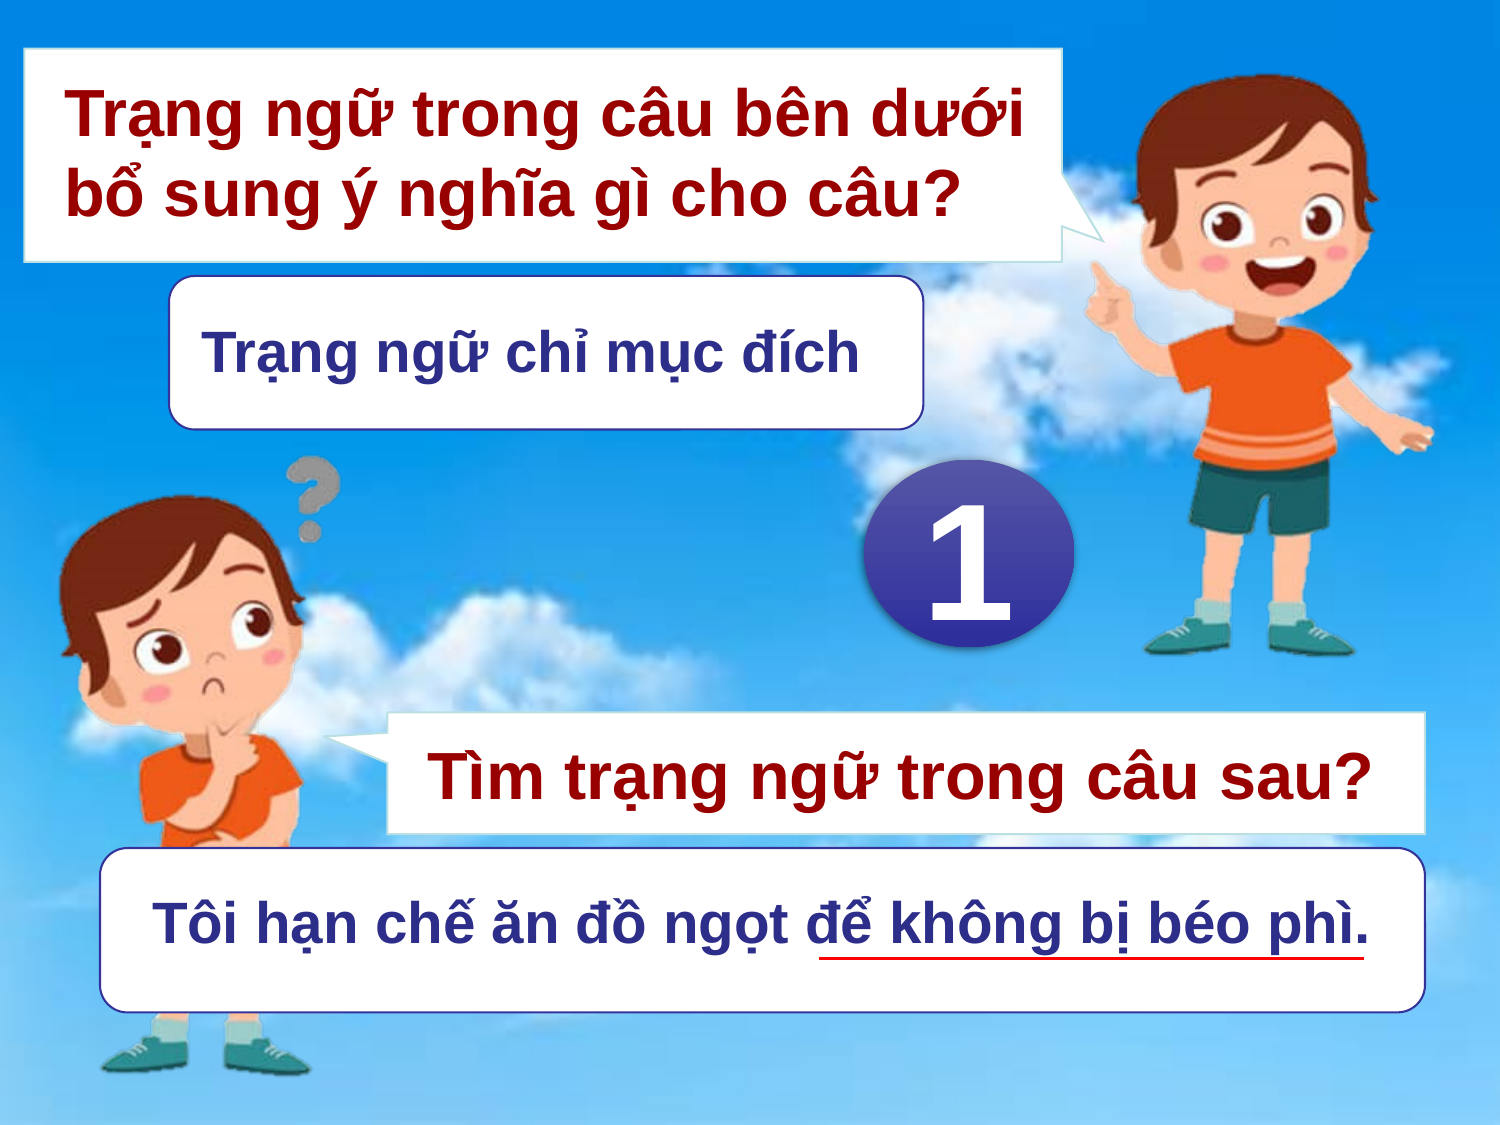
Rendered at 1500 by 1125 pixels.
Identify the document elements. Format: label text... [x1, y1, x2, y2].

text_box [167, 274, 925, 431]
text_box Trạng ngữ chỉ mục đích [186, 307, 881, 392]
text_box Tôi hạn chế ăn đồ ngọt để không bị béo phì. [362, 877, 1400, 963]
text_box [23, 47, 1043, 263]
text_box Trạng ngữ trong câu bên dưới bổ sung ý nghĩa gì cho câu? [49, 62, 1043, 238]
text_box 1 [864, 459, 1043, 648]
text_box Tìm trạng ngữ trong câu sau? [412, 725, 1400, 821]
text_box [362, 846, 1427, 1014]
text_box [362, 711, 1426, 836]
picture [0, 0, 1500, 1125]
